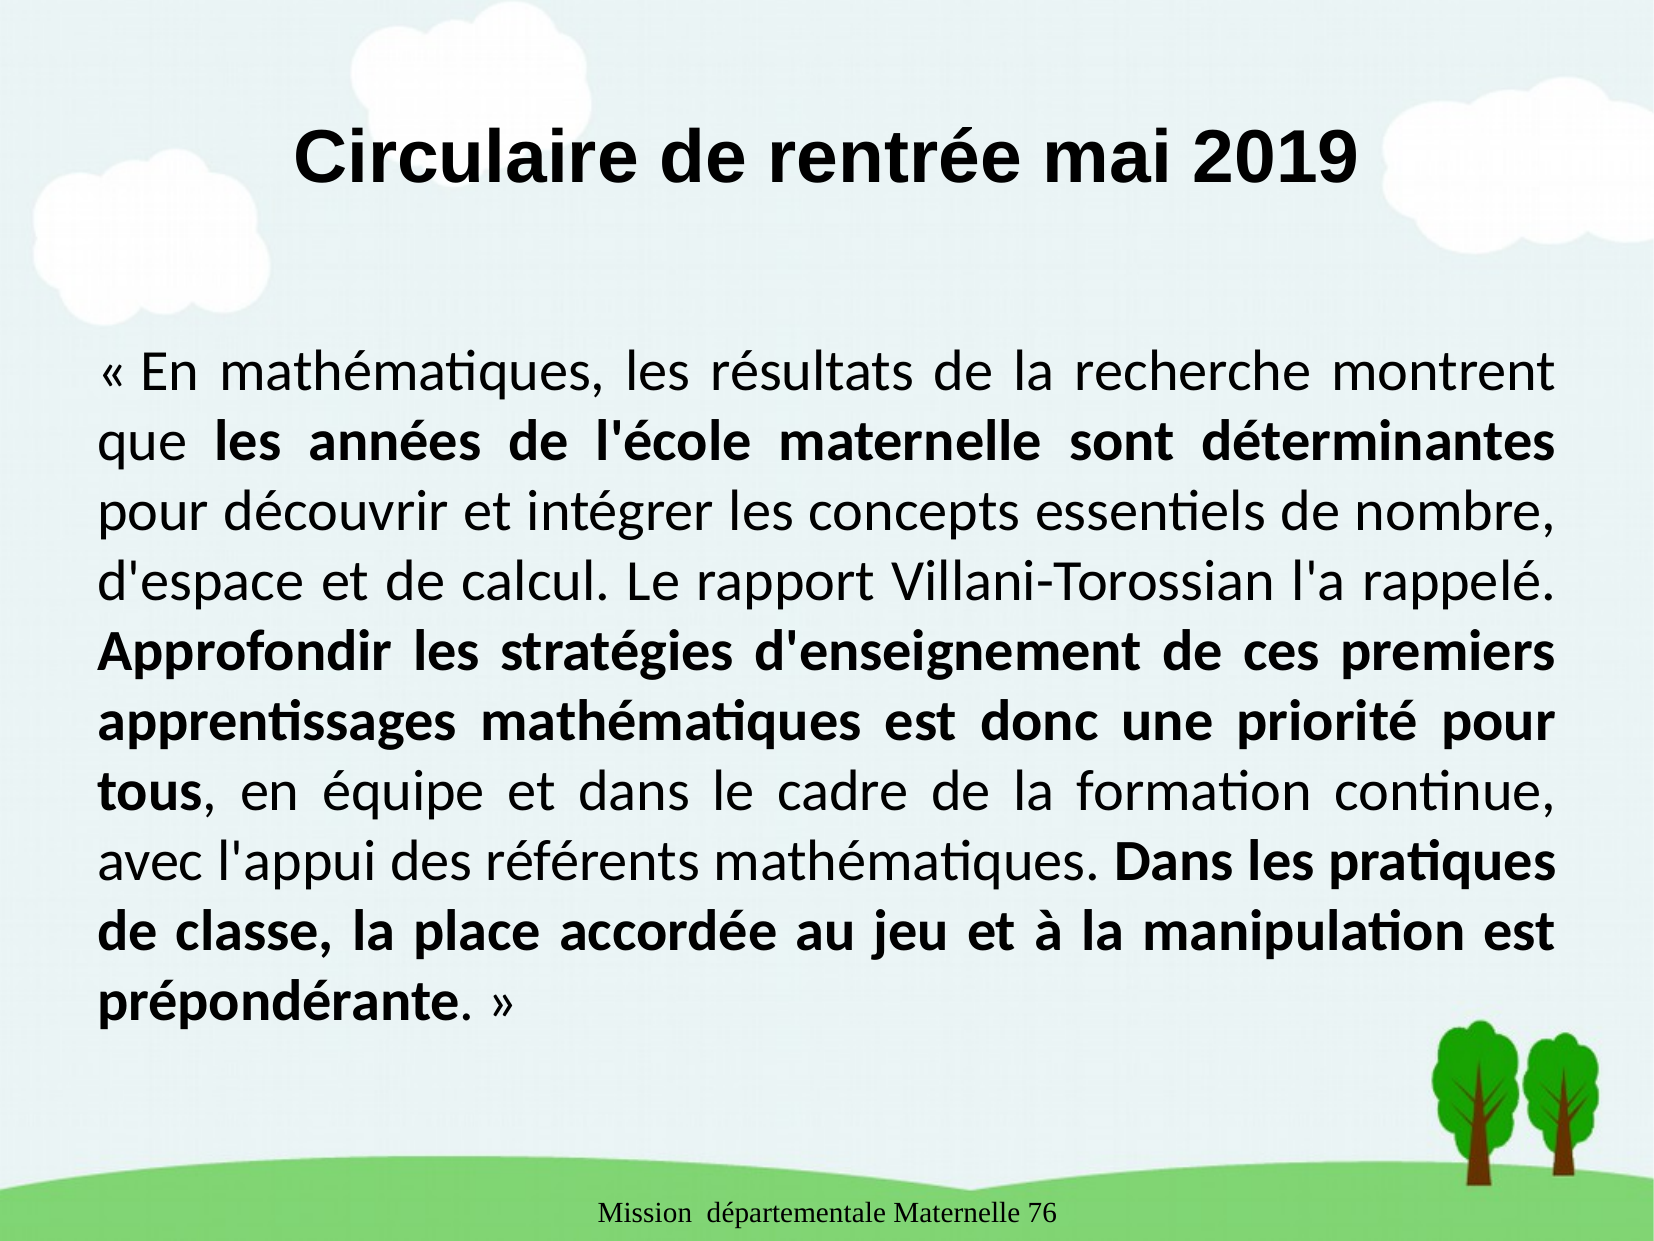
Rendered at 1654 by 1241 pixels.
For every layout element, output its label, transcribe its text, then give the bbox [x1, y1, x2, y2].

footer Mission départementale Maternelle 76 [565, 1192, 1090, 1241]
text_box « En mathématiques, les résultats de la recherche montrent que les années de l'école maternelle sont déterminantes pour découvrir et intégrer les concepts essentiels de nombre, d'espace et de calcul. Le rapport Villani-Torossian l'a rappelé. Approfondir les stratégies d'enseignement de ces premiers apprentissages mathématiques est donc une priorité pour tous, en équipe et dans le cadre de la formation continue, avec l'appui des référents mathématiques. Dans les pratiques de classe, la place accordée au jeu et à la manipulation est prépondérante. » [82, 324, 1571, 1040]
picture [0, 0, 1654, 1241]
title Circulaire de rentrée mai 2019 [82, 49, 1571, 257]
